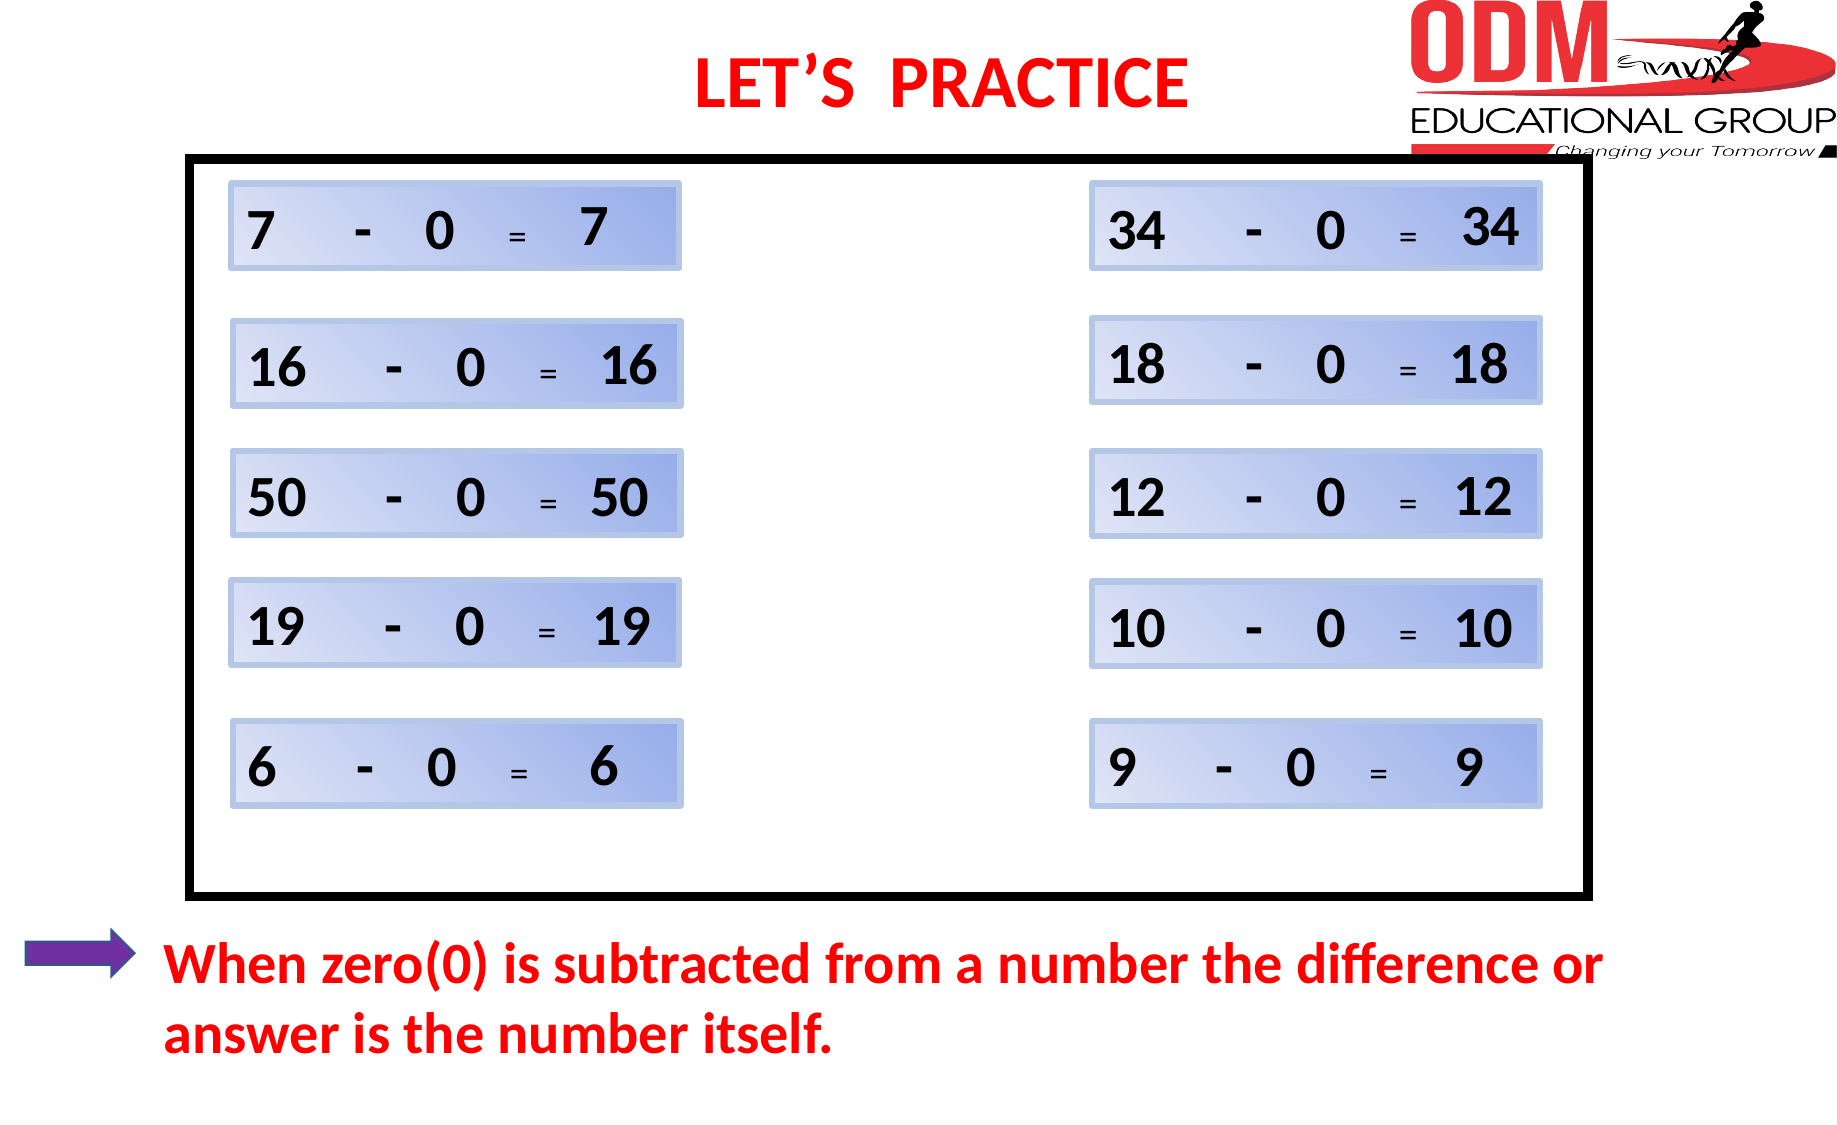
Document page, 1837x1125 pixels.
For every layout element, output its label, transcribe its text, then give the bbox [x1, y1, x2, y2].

text_box LET’S PRACTICE [679, 24, 1206, 130]
text_box [24, 927, 137, 979]
text_box [189, 158, 1589, 897]
picture [1411, 0, 1837, 160]
text_box When zero(0) is subtracted from a number the difference or answer is the number itself. [149, 917, 1654, 1073]
